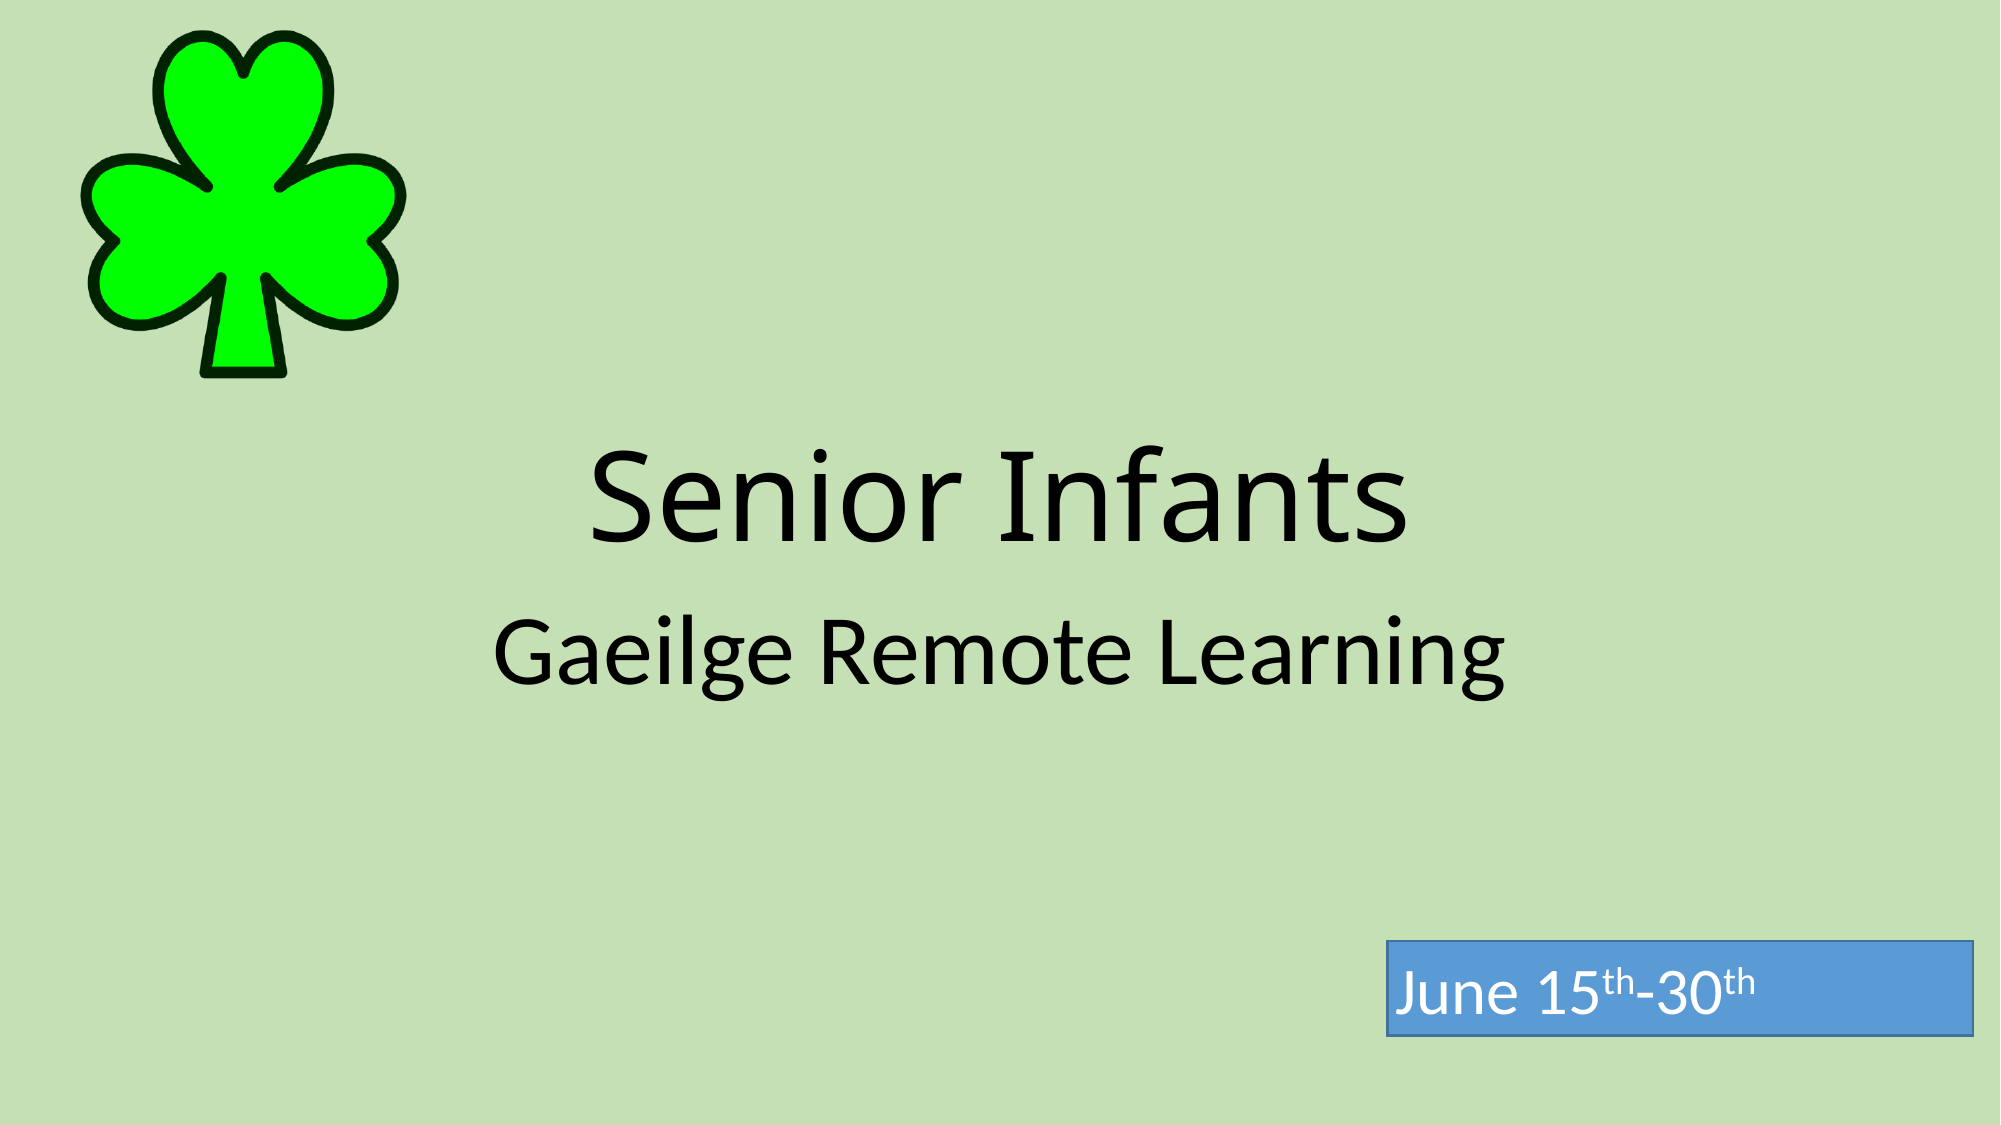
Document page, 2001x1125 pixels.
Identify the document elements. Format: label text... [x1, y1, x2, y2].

picture [68, 18, 418, 391]
text_box June 15th-30th [1387, 940, 1973, 1036]
subtitle Gaeilge Remote Learning [249, 590, 1751, 863]
title Senior Infants [249, 183, 1751, 577]
